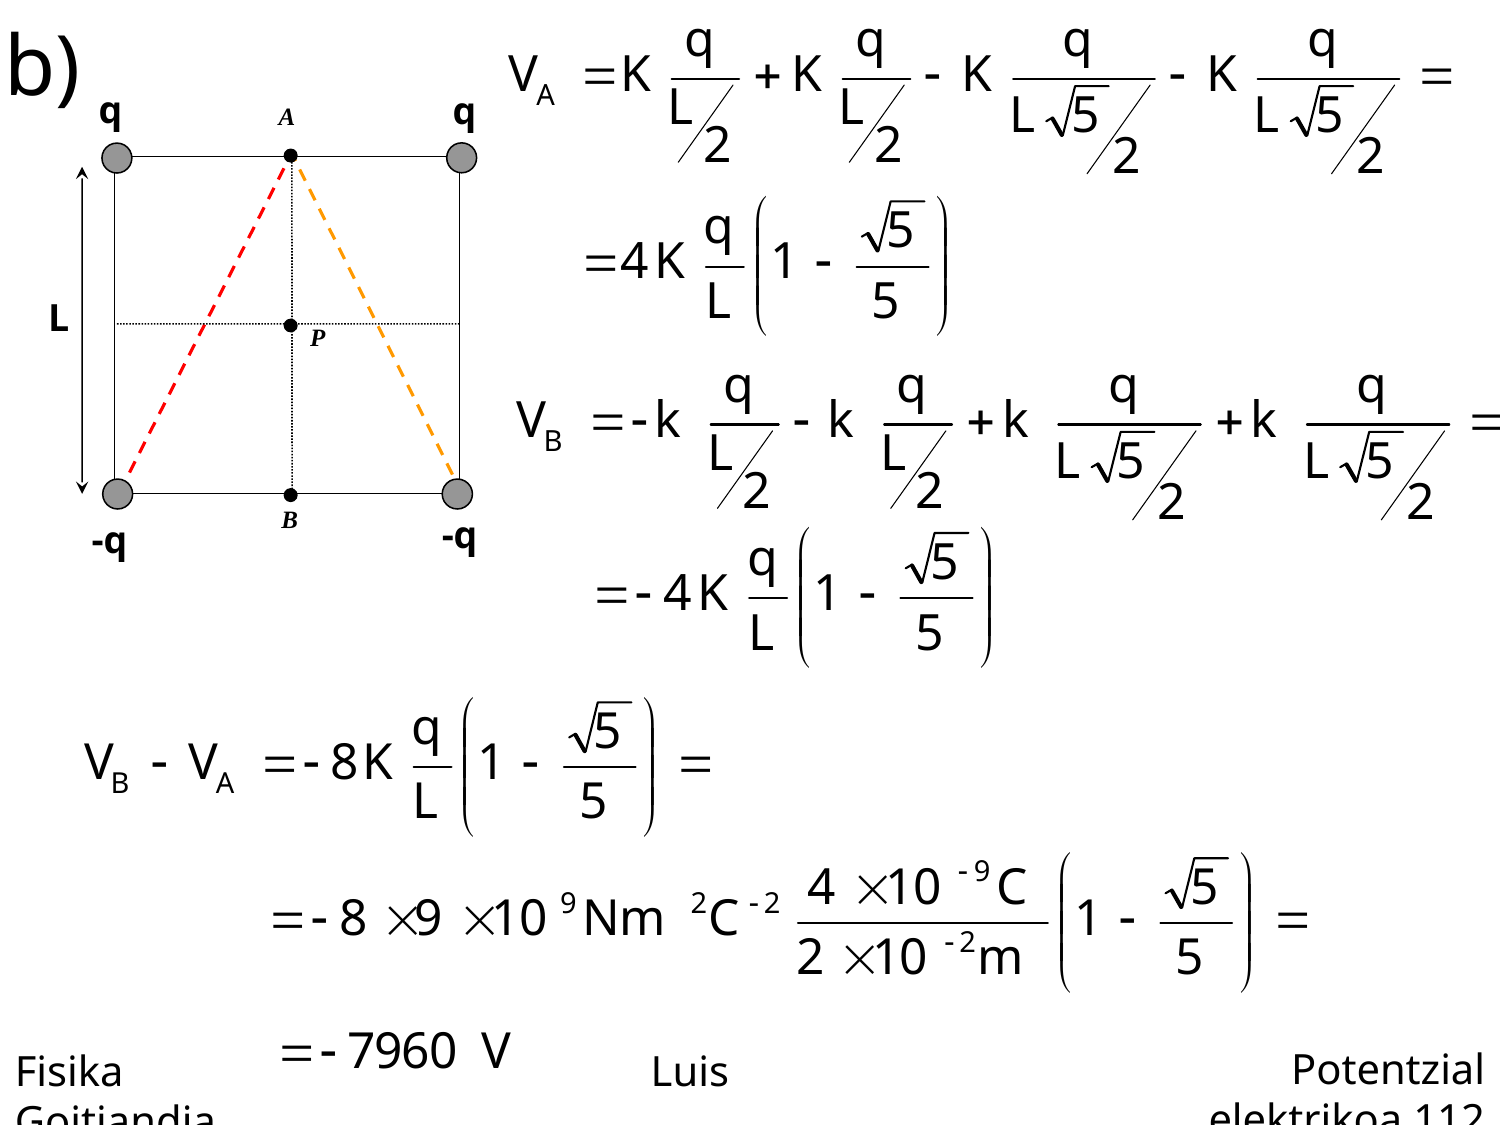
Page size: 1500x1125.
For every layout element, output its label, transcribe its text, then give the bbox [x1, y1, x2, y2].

text_box b) [0, 4, 108, 120]
text_box L [30, 286, 87, 352]
text_box [75, 481, 89, 494]
text_box q [428, 79, 499, 157]
text_box [284, 319, 297, 332]
text_box B [258, 496, 321, 556]
text_box -q [68, 508, 151, 581]
text_box [114, 156, 460, 494]
text_box [102, 479, 133, 508]
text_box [504, 11, 1456, 183]
text_box [446, 157, 477, 173]
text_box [80, 688, 714, 847]
text_box q [73, 78, 147, 157]
text_box -q [413, 503, 506, 576]
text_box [512, 357, 1500, 530]
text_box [573, 192, 965, 346]
text_box [75, 166, 89, 180]
text_box P [287, 314, 349, 377]
text_box [101, 157, 132, 174]
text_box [260, 843, 1308, 1002]
text_box [442, 479, 473, 503]
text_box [269, 1018, 531, 1082]
text_box [284, 149, 297, 162]
text_box A [257, 93, 317, 157]
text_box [584, 518, 1006, 678]
text_box [284, 488, 297, 502]
